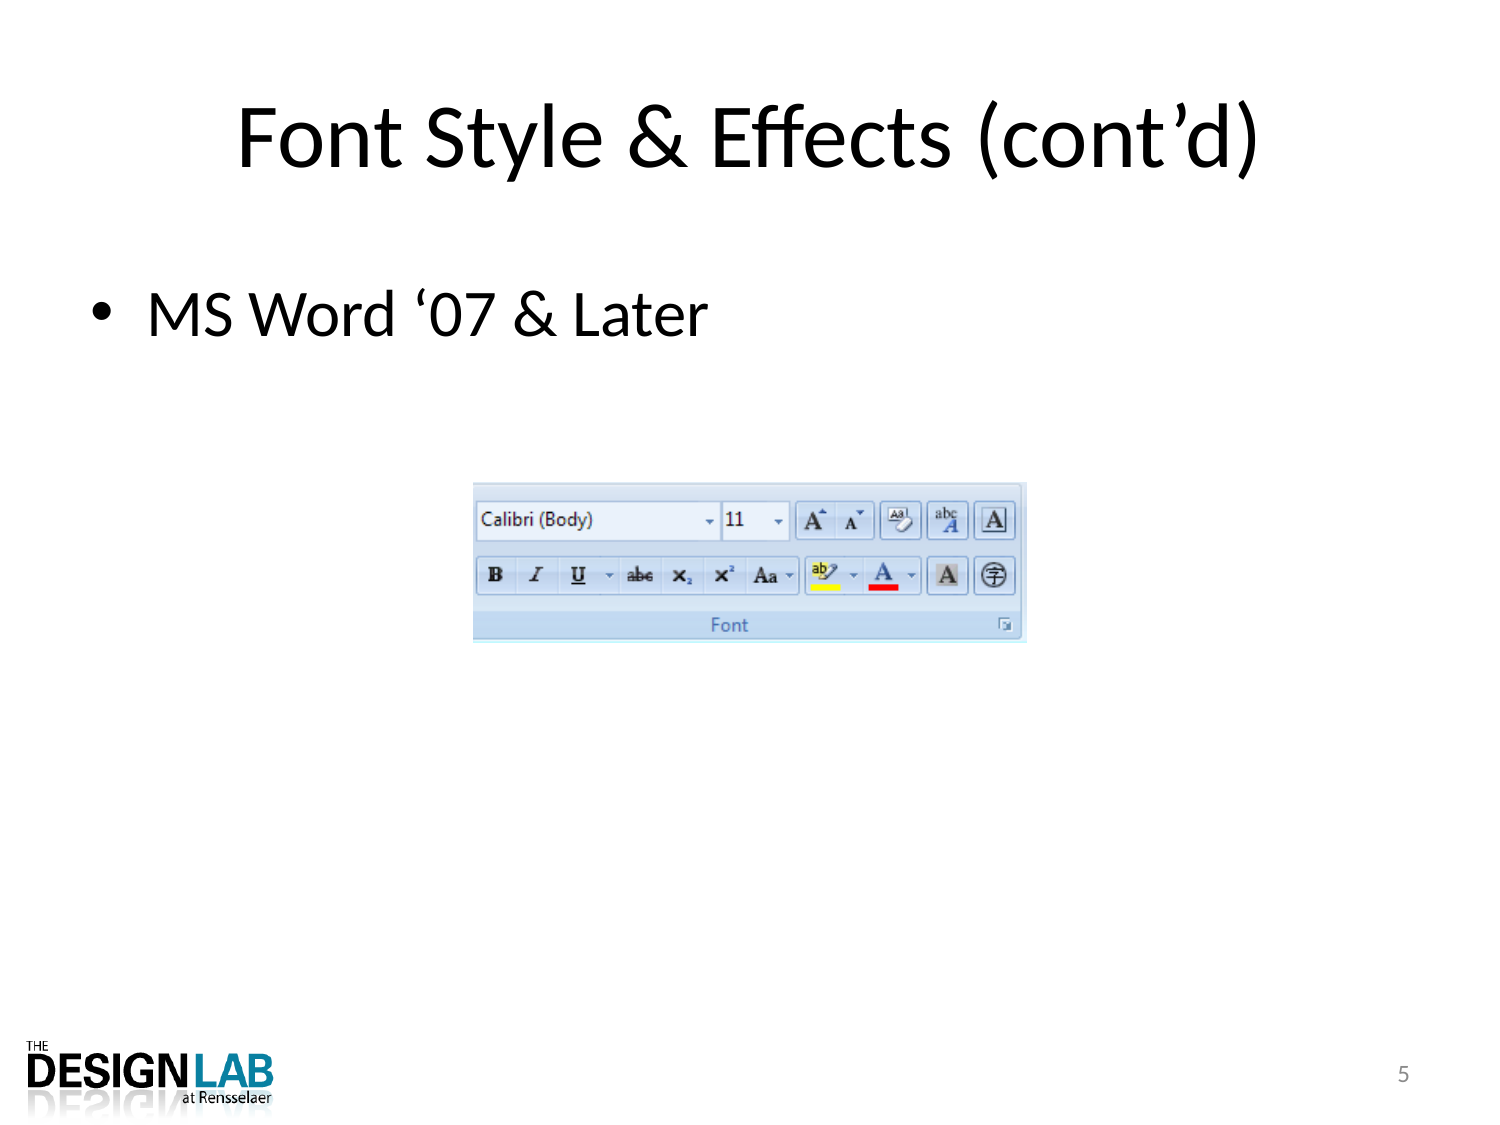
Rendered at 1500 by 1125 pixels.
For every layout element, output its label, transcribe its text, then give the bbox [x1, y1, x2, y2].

slide_number 5 [1074, 1042, 1425, 1103]
picture [473, 482, 1027, 643]
picture [24, 1037, 275, 1125]
list MS Word ‘07 & Later [75, 262, 1425, 363]
title Font Style & Effects (cont’d) [75, 37, 1425, 225]
